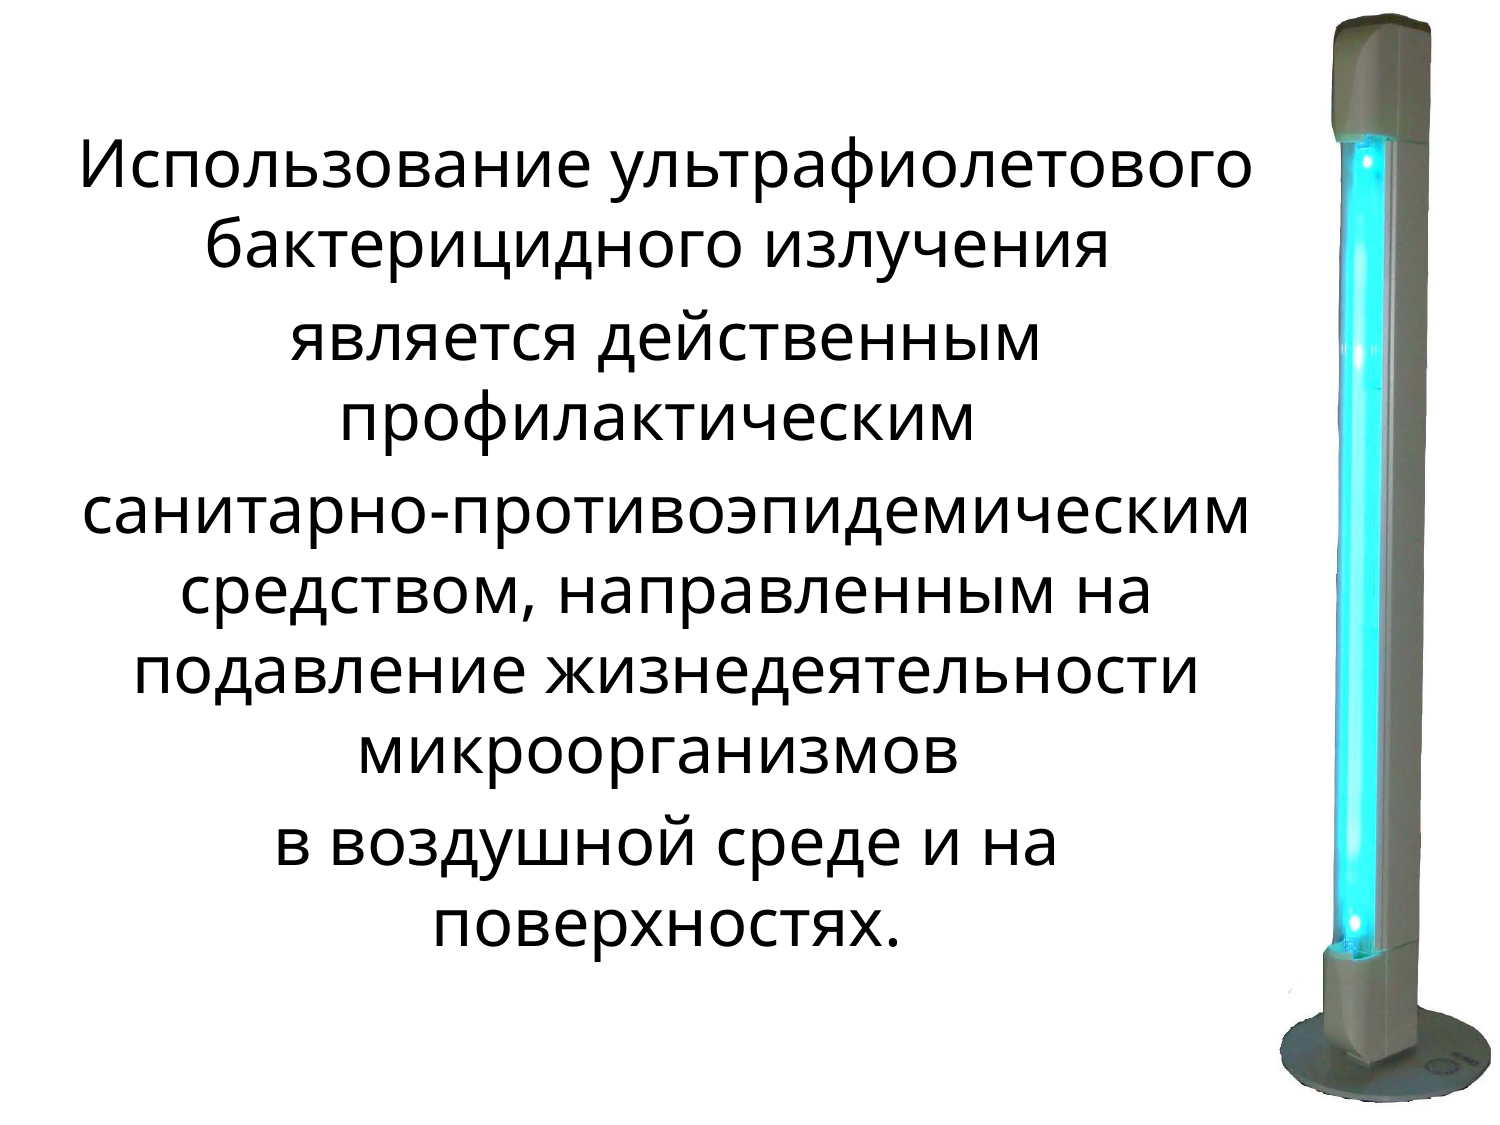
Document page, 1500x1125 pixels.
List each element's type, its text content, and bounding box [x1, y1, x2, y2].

picture [1269, 0, 1500, 1125]
list Использование ультрафиолетового бактерицидного излучения является действенным профилактическим санитарно-противоэпидемическим средством, направленным на подавление жизнедеятельности микроорганизмов в воздушной среде и на поверхностях. [17, 113, 1263, 1106]
